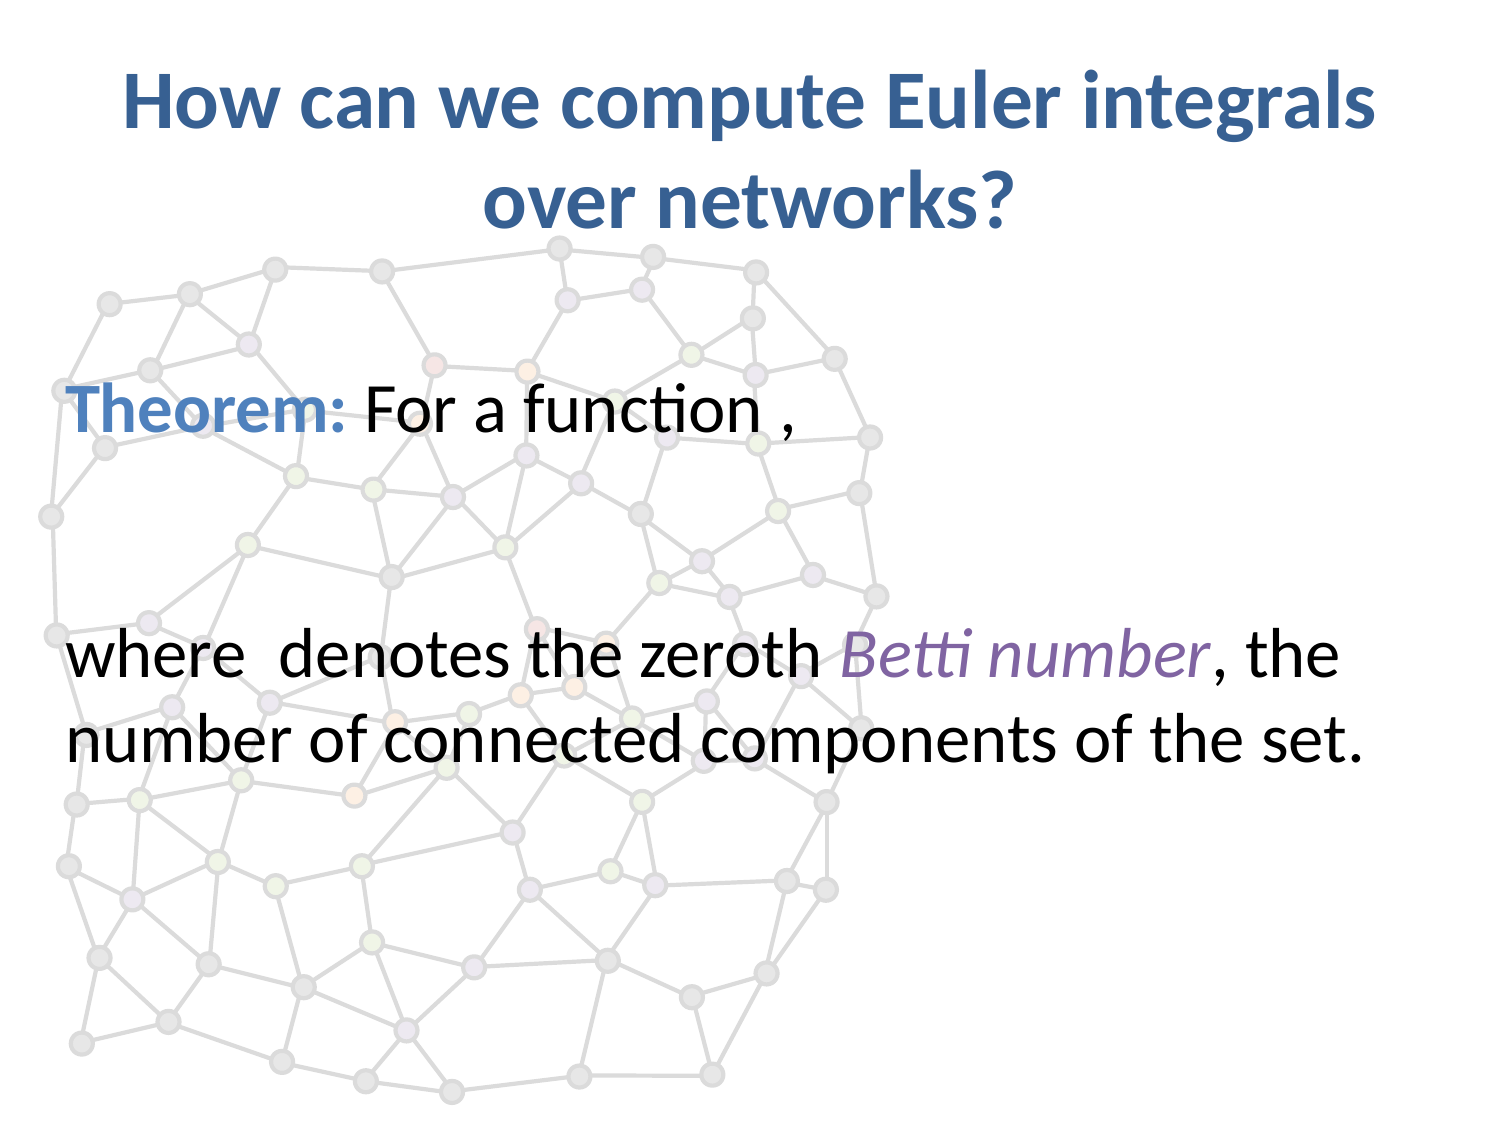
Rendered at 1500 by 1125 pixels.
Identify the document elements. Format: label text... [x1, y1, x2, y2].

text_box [0, 212, 930, 1125]
text_box How can we compute Euler integrals over networks? [24, 37, 1475, 253]
